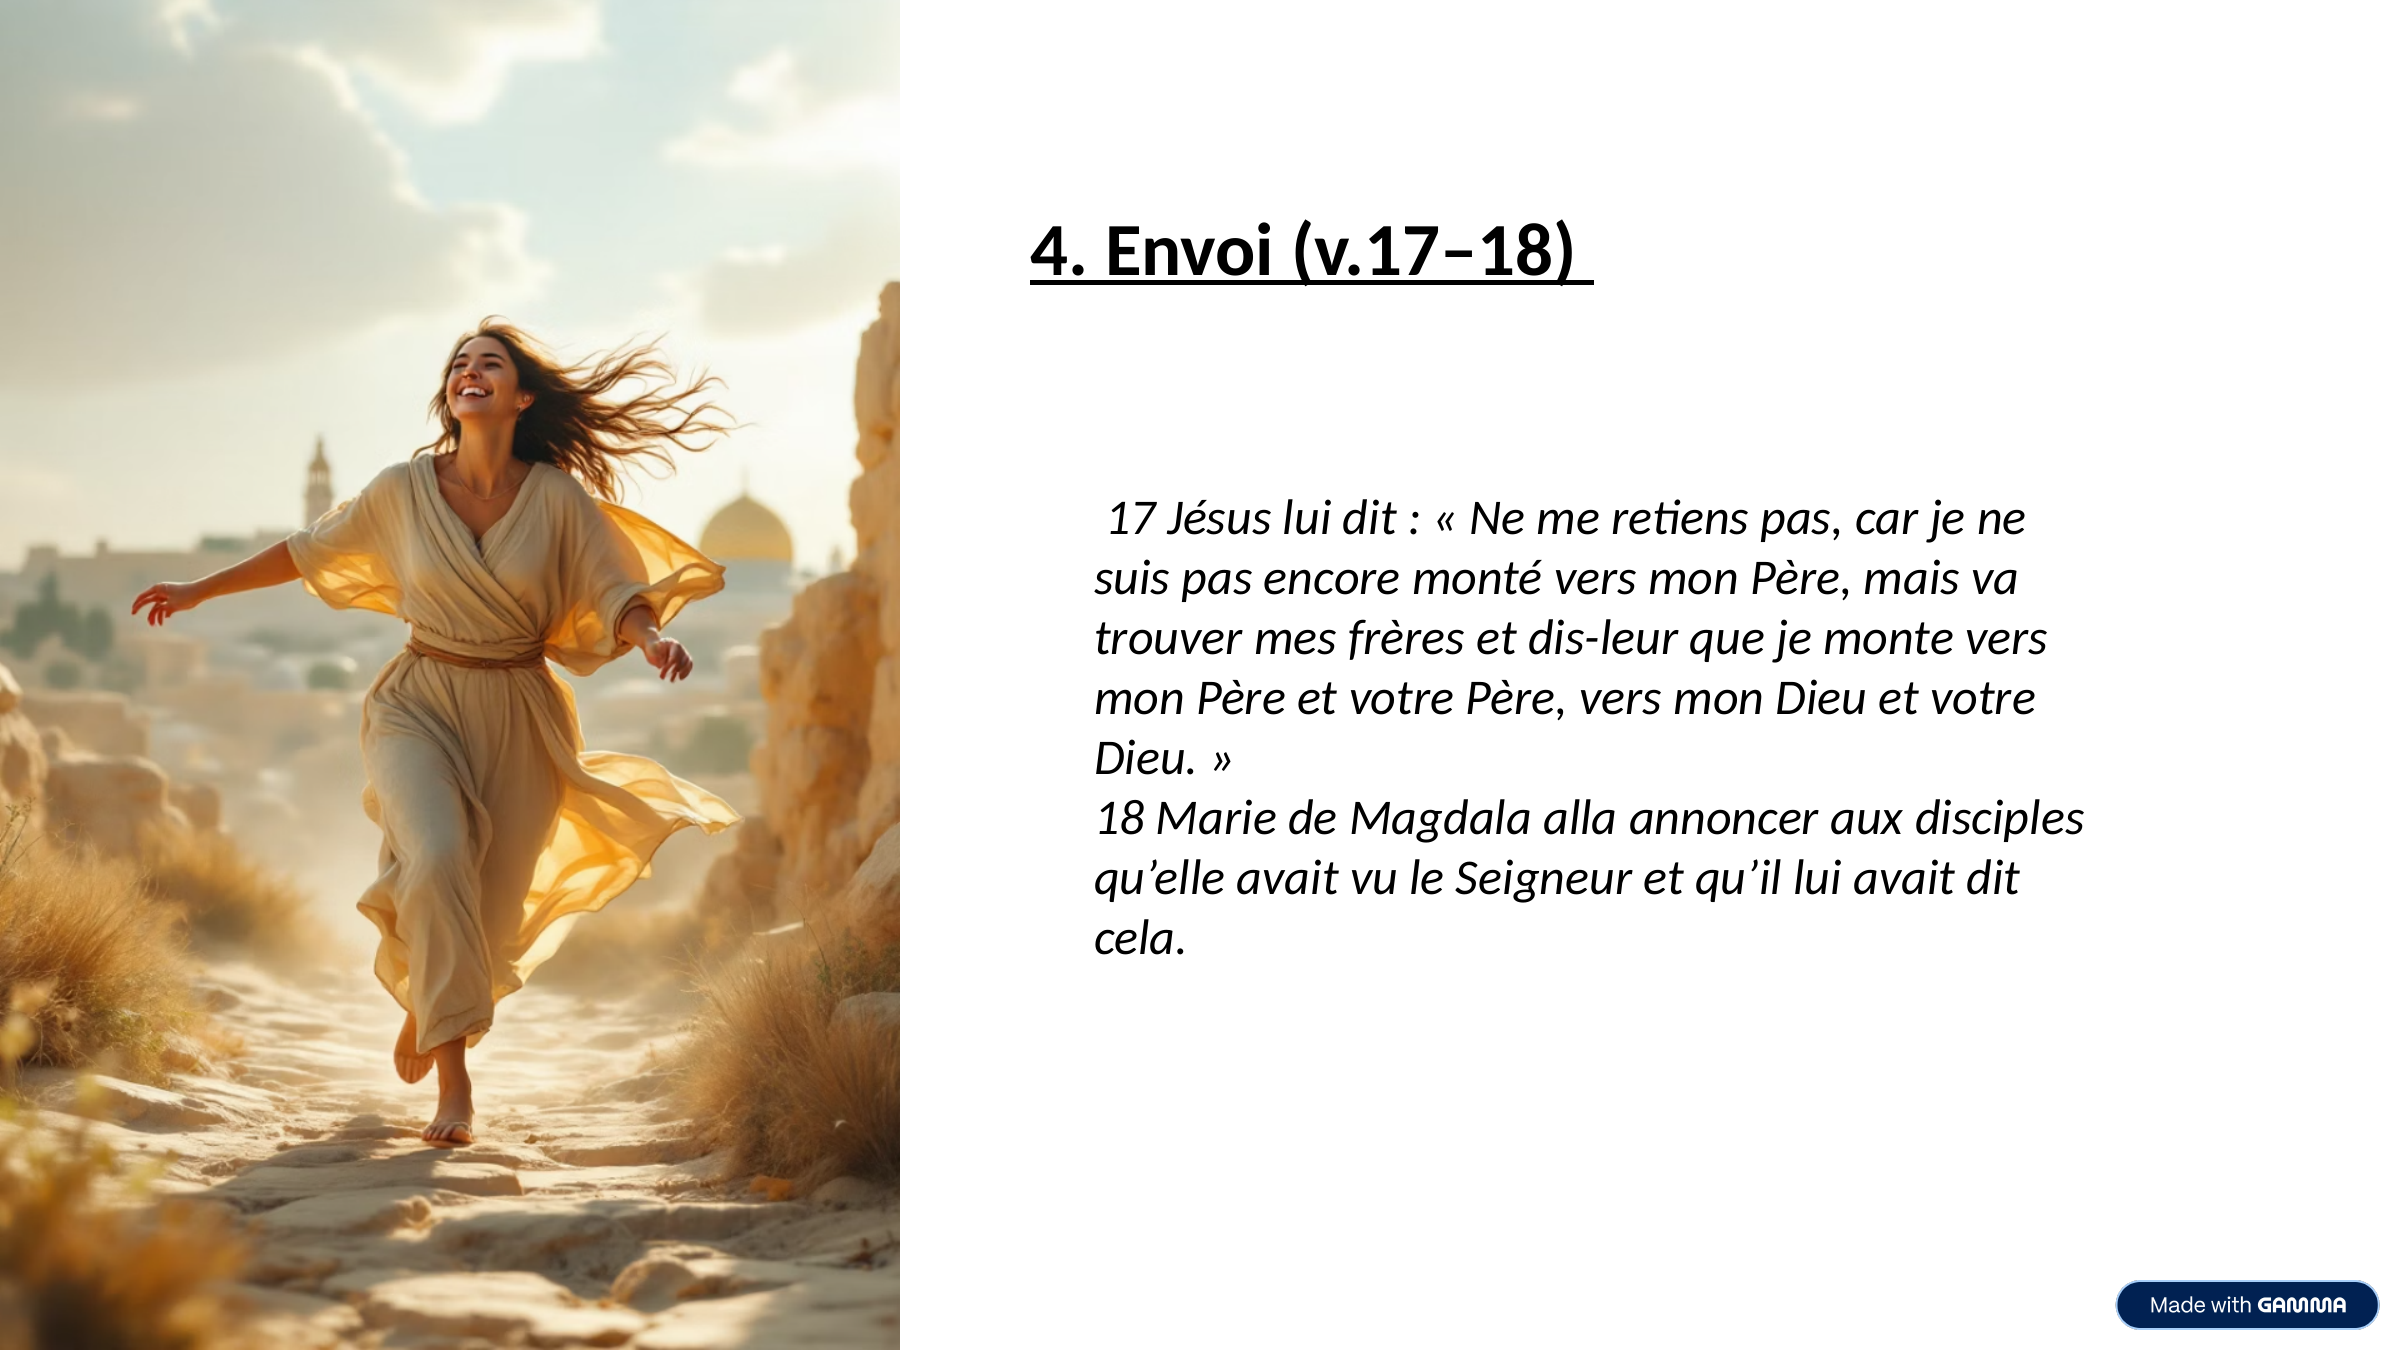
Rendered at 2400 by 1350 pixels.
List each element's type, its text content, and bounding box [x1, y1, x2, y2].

picture [0, 0, 900, 1350]
text_box 4. Envoi (v.17–18) [1030, 200, 2270, 317]
picture [2106, 1271, 2389, 1339]
text_box 17 Jésus lui dit : « Ne me retiens pas, car je ne suis pas encore monté vers mon Père, mais va trouver mes frères et dis-leur que je monte vers mon Père et votre Père, vers mon Dieu et votre Dieu. » 18 Marie de Magdala alla annoncer aux disciples qu’elle avait vu le Seigneur et qu’il lui avait dit cela. [1079, 476, 2103, 1282]
